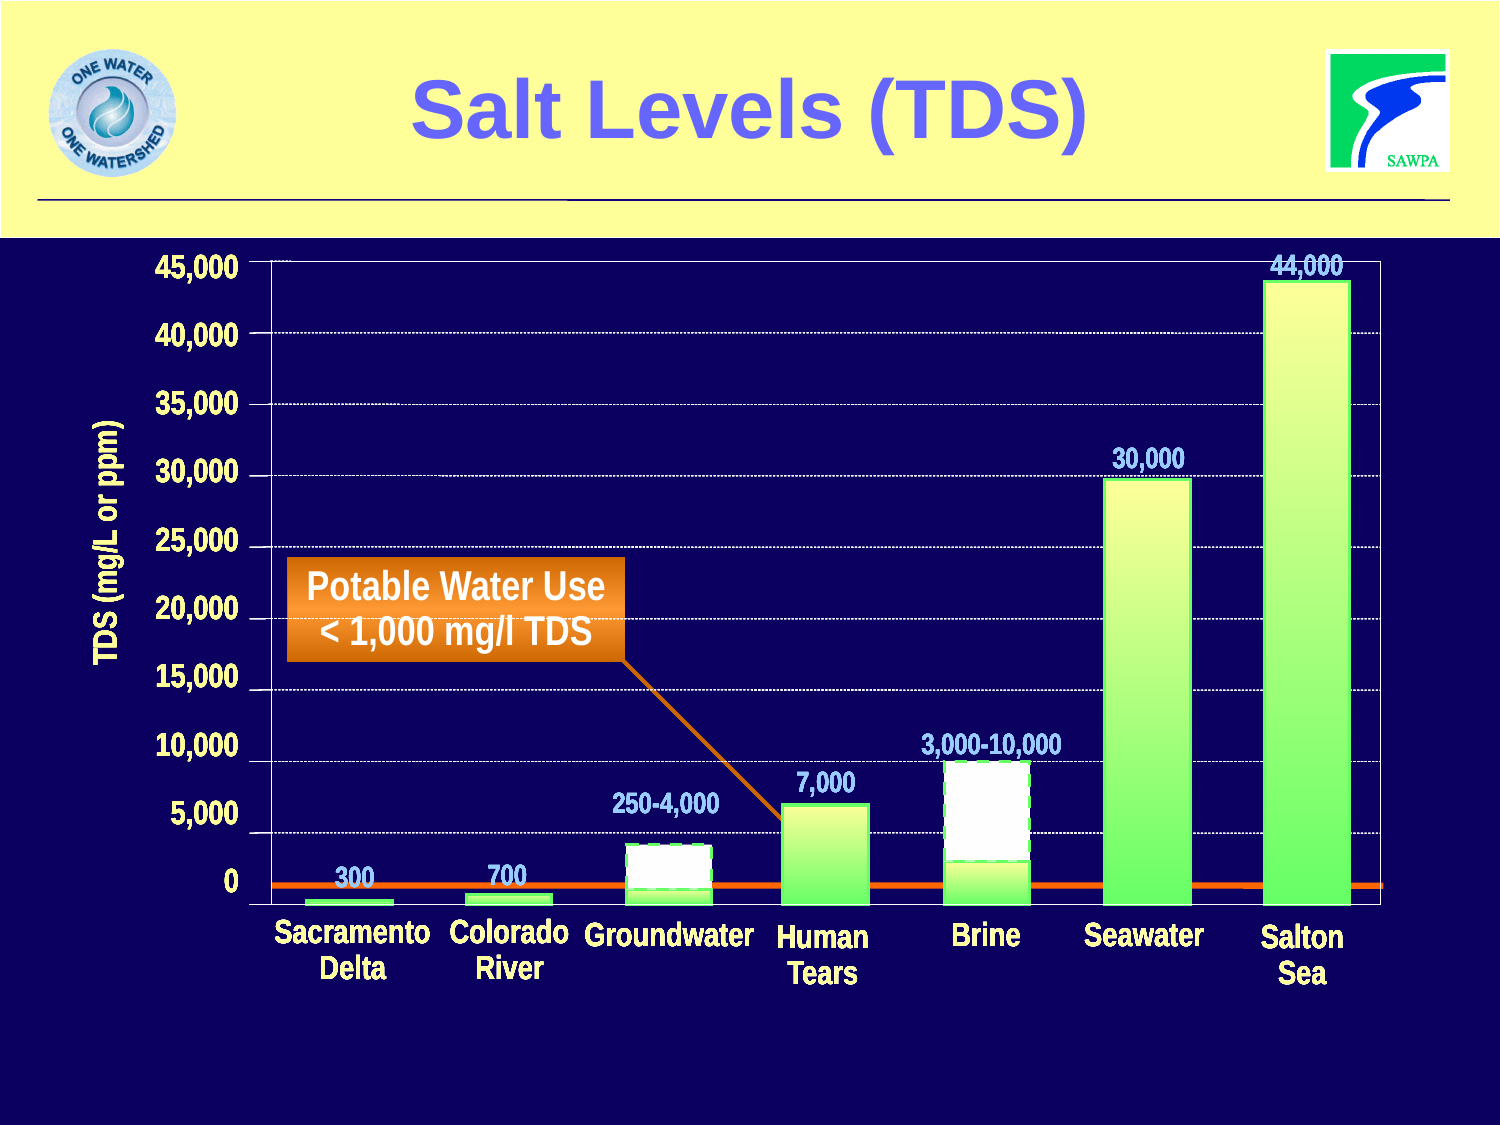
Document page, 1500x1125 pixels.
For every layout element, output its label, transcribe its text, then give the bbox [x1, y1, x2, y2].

title Salt Levels (TDS) [24, 75, 1475, 278]
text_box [87, 237, 1381, 993]
picture [37, 37, 188, 188]
picture [1325, 49, 1450, 75]
